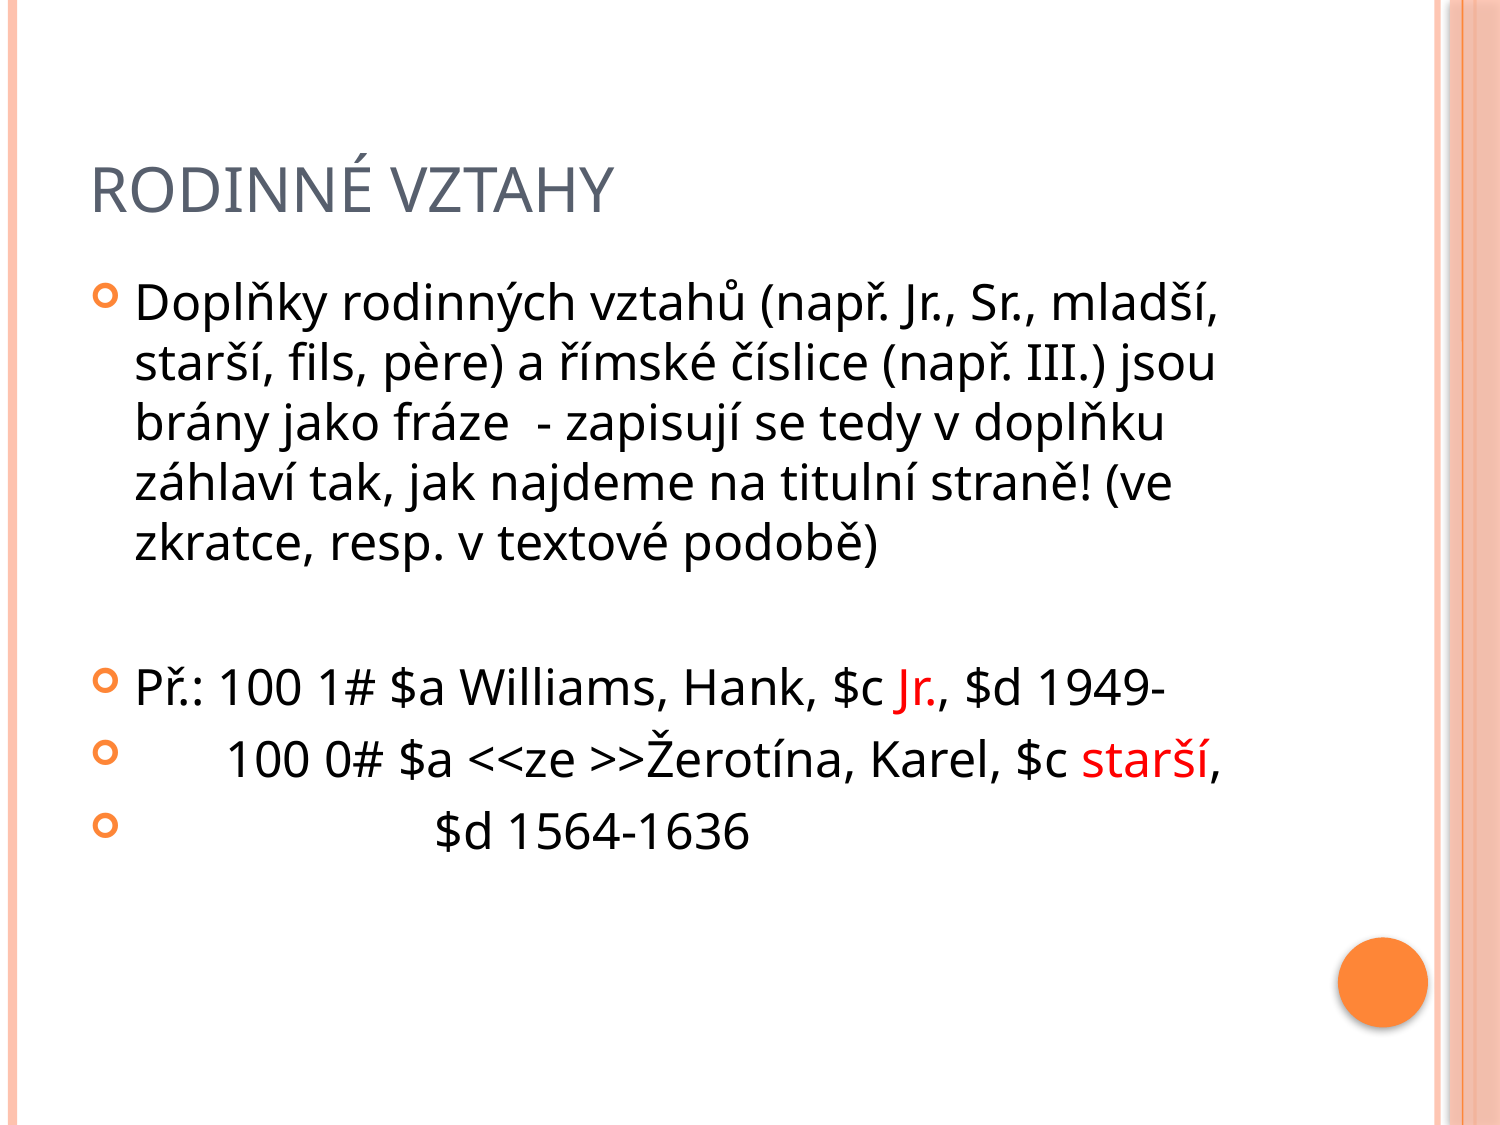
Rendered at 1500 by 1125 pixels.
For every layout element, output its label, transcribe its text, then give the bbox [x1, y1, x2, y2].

title RODINNÉ VZTAHY [75, 45, 1300, 233]
list Doplňky rodinných vztahů (např. Jr., Sr., mladší, starší, fils, père) a římské číslice (např. III.) jsou brány jako fráze - zapisují se tedy v doplňku záhlaví tak, jak najdeme na titulní straně! (ve zkratce, resp. v textové podobě) Př.: 100 1# $a Williams, Hank, $c Jr., $d 1949- 100 0# $a <<ze >>Žerotína, Karel, $c starší, $d 1564-1636 [75, 262, 1300, 1062]
